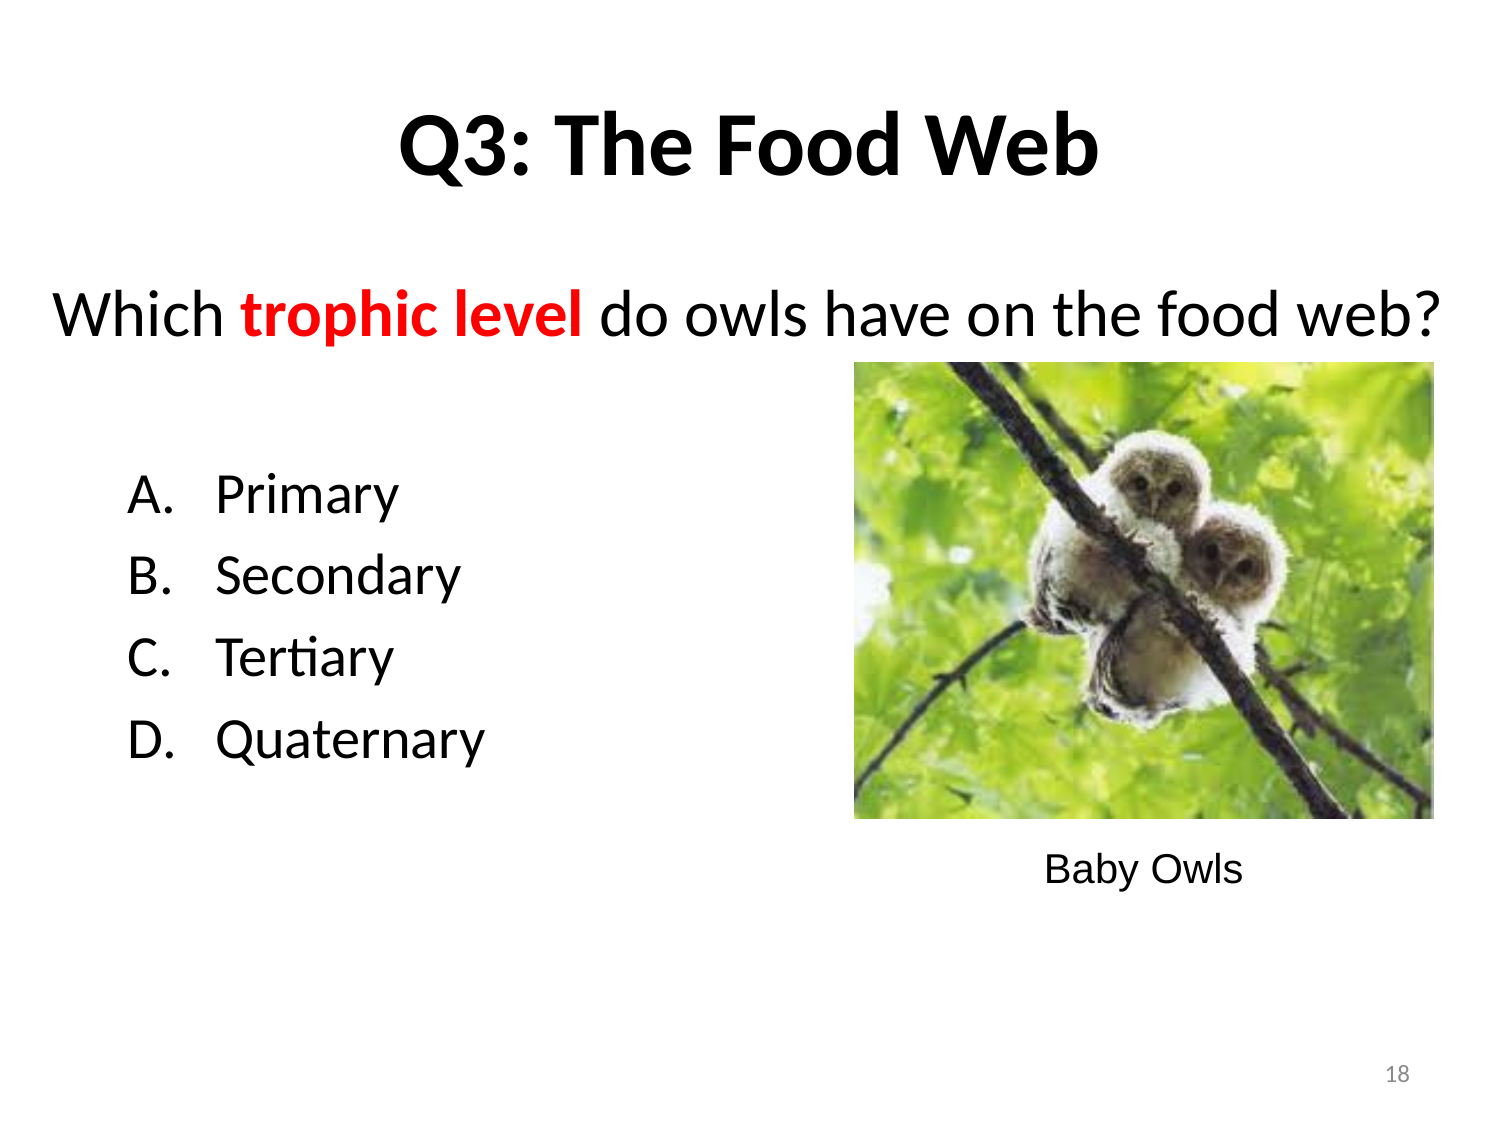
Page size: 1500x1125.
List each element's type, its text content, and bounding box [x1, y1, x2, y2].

list Which trophic level do owls have on the food web? Primary Secondary Tertiary Quaternary [37, 262, 1476, 1006]
slide_number 18 [1074, 1042, 1425, 1103]
text_box Baby Owls [1029, 834, 1259, 900]
picture [853, 362, 1435, 819]
title Q3: The Food Web [74, 44, 1426, 233]
